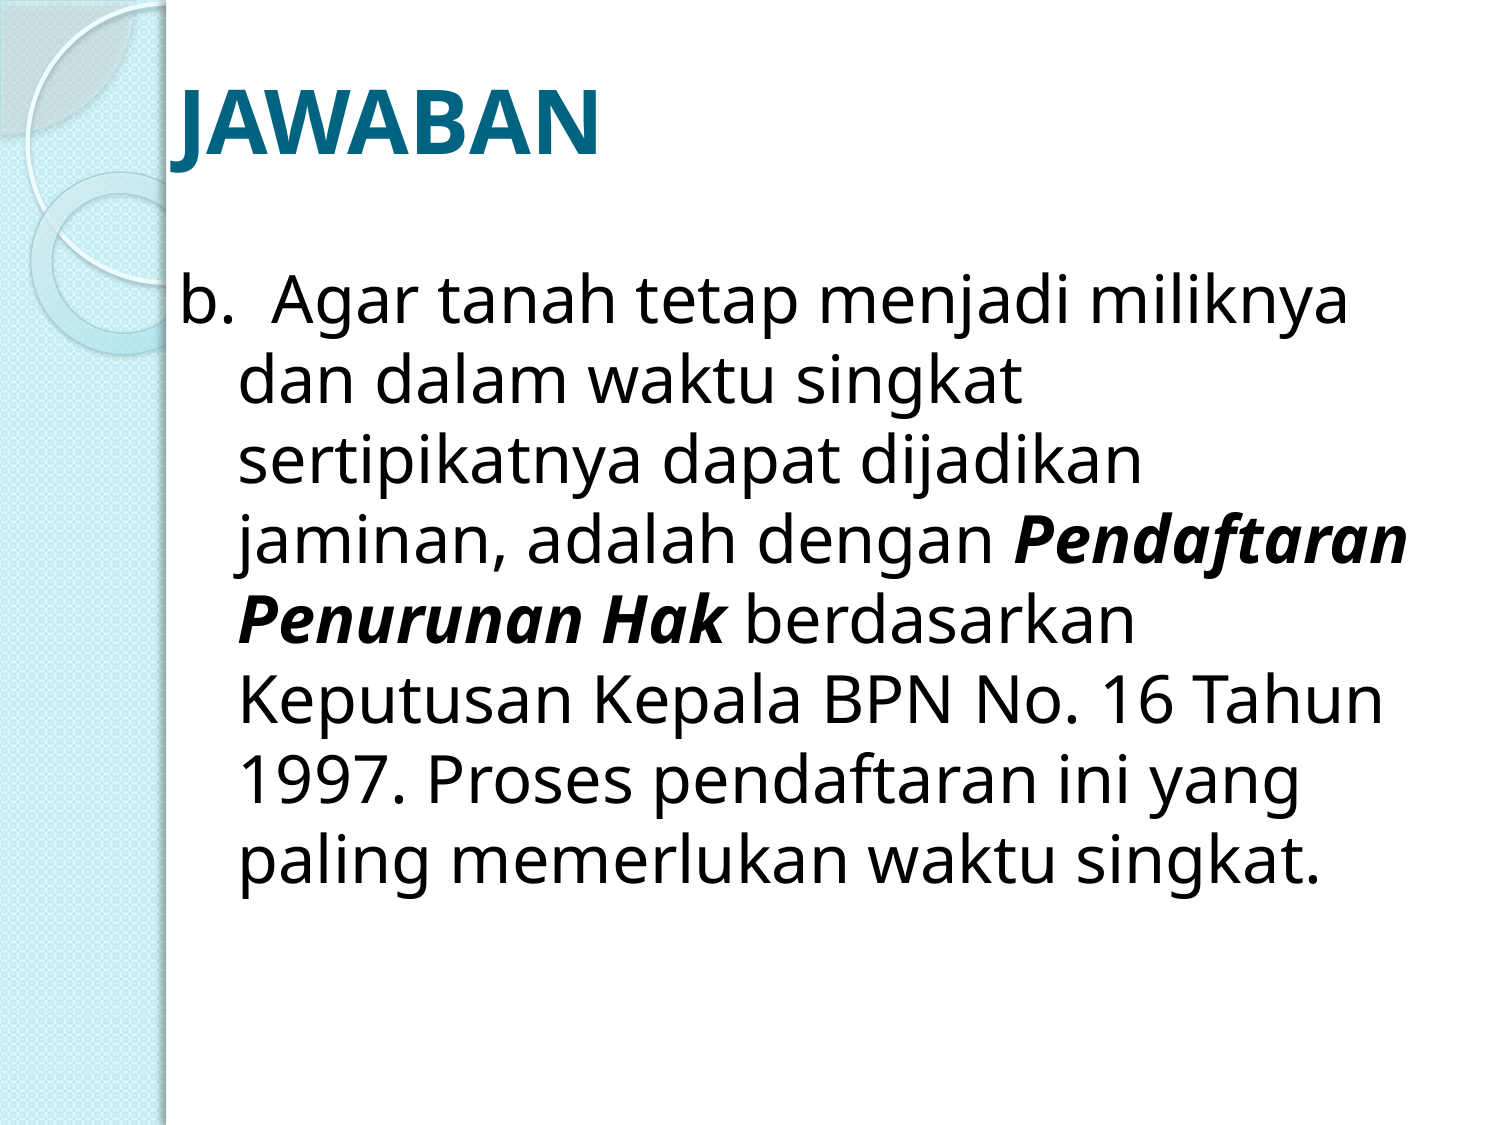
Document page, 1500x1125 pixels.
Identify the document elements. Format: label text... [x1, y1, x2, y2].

title JAWABAN [162, 50, 1425, 188]
list b. Agar tanah tetap menjadi miliknya dan dalam waktu singkat sertipikatnya dapat dijadikan jaminan, adalah dengan Pendaftaran Penurunan Hak berdasarkan Keputusan Kepala BPN No. 16 Tahun 1997. Proses pendaftaran ini yang paling memerlukan waktu singkat. [150, 249, 1425, 1005]
